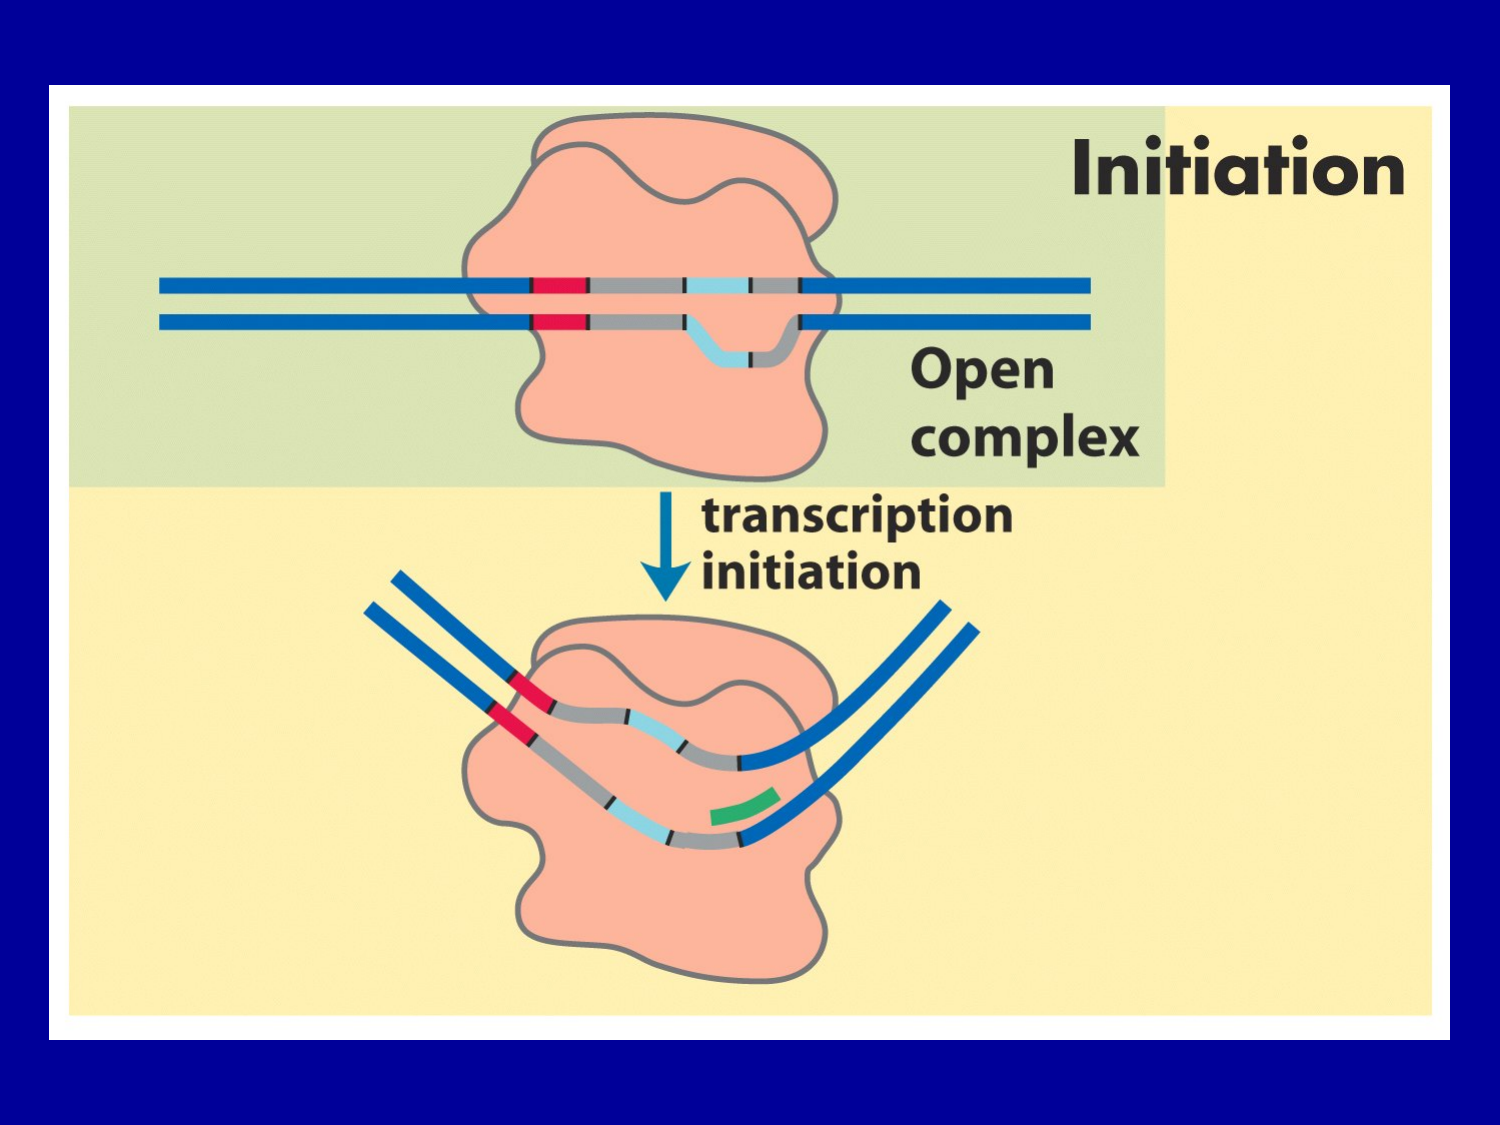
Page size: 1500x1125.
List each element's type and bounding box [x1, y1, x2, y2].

picture [49, 85, 1451, 1040]
